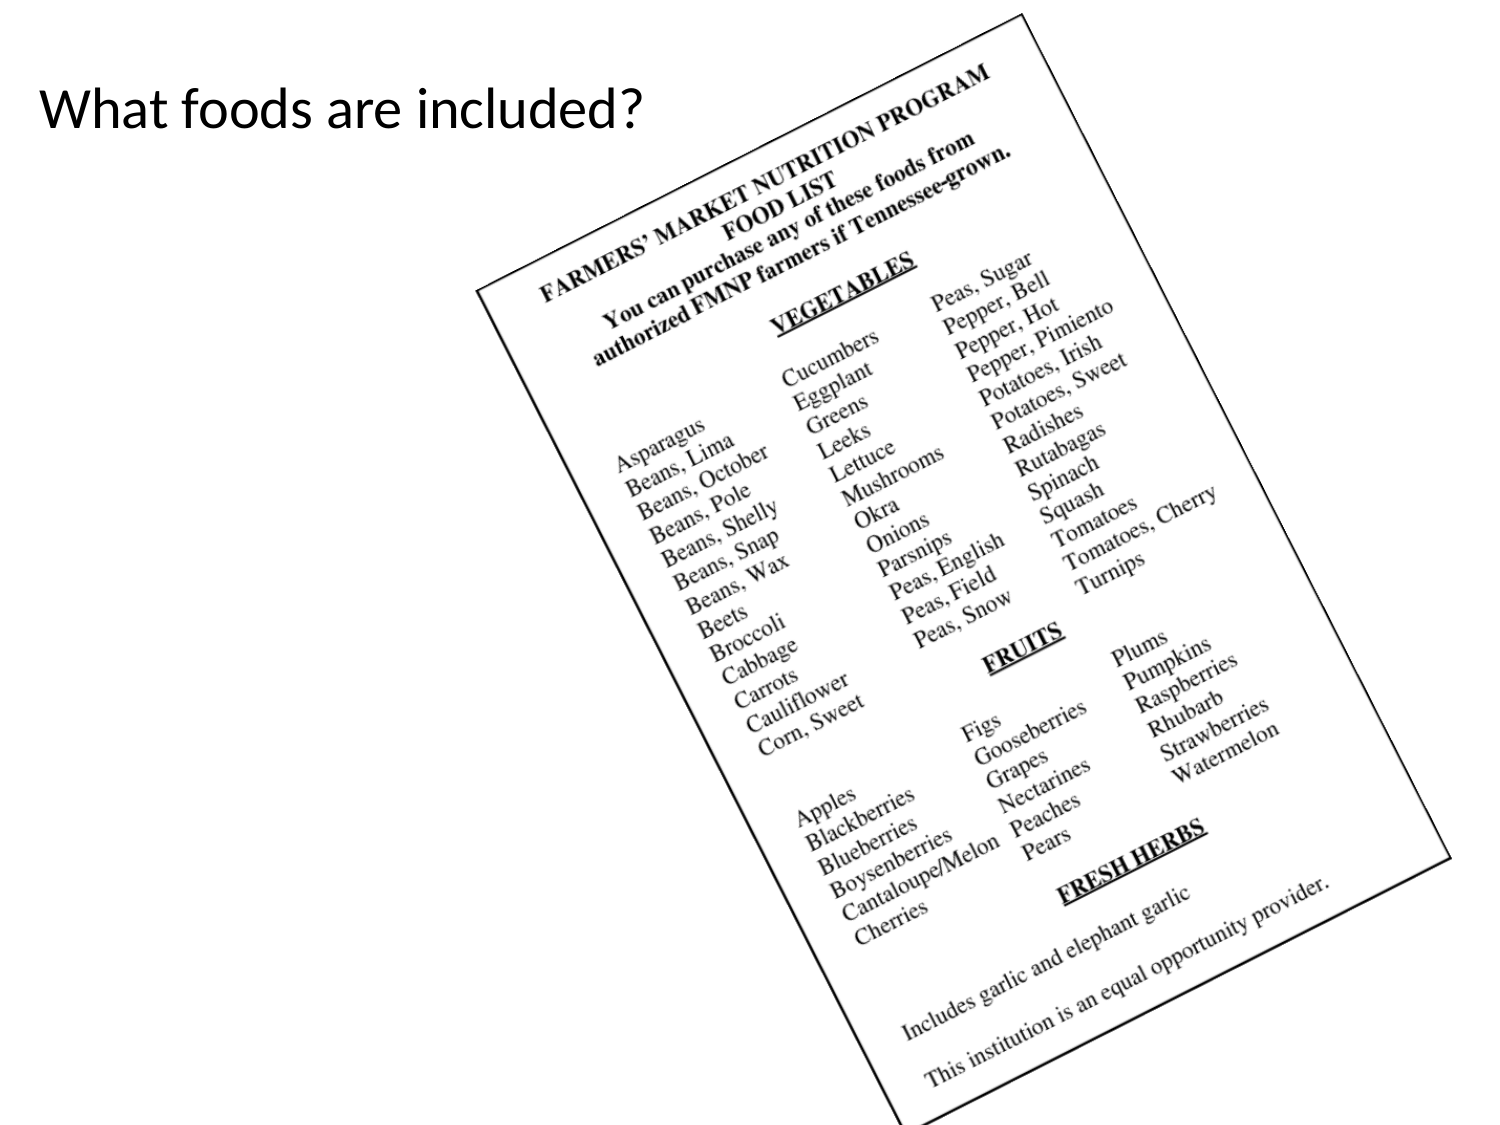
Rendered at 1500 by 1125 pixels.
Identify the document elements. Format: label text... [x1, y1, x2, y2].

text_box What foods are included? [24, 62, 738, 148]
picture [476, 14, 1452, 1125]
